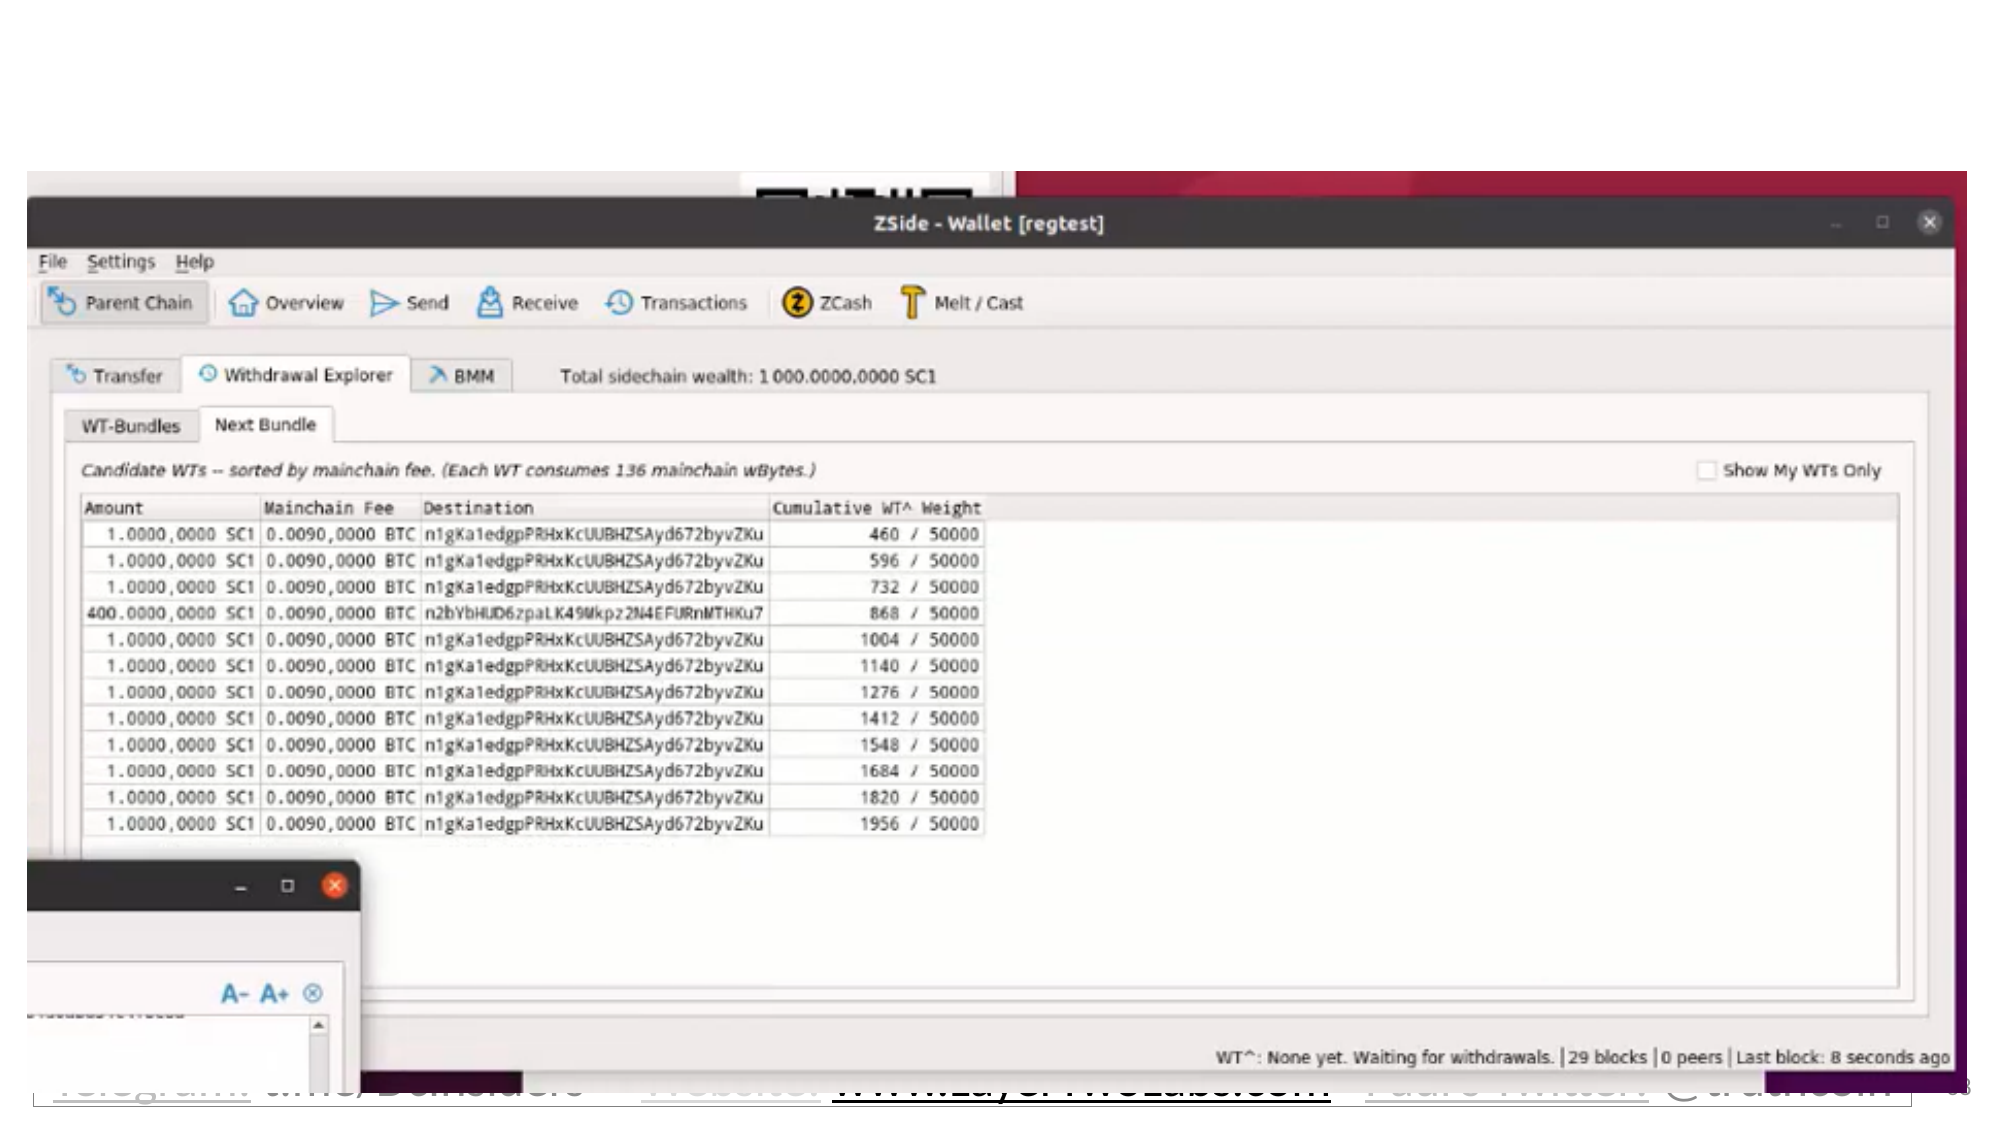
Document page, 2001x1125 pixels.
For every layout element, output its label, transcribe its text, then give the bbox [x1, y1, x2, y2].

picture [27, 171, 1967, 1093]
footer Telegram: t.me/DcInsiders Website: www.LayerTwoLabs.com Paul’s Twitter: @truthcoin [33, 1093, 1912, 1107]
slide_number 38 [1915, 1055, 1987, 1116]
